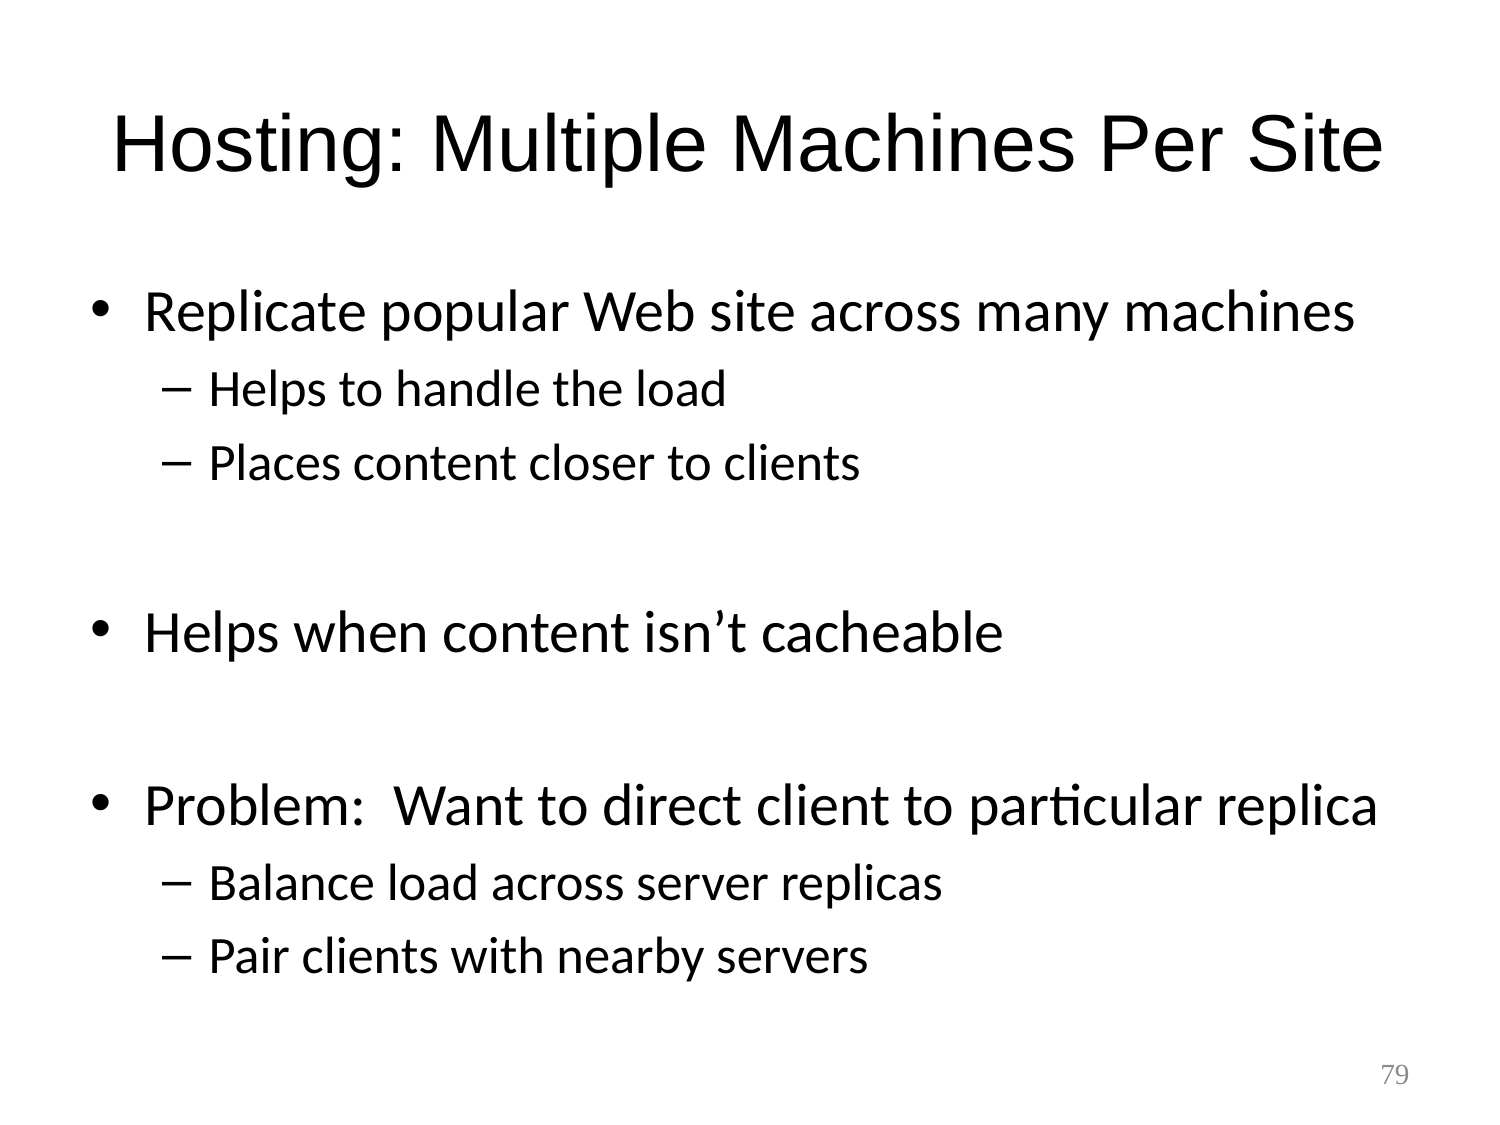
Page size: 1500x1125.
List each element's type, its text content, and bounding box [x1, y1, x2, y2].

slide_number 79 [1074, 1042, 1425, 1103]
title Hosting: Multiple Machines Per Site [75, 45, 1425, 233]
list Replicate popular Web site across many machines Helps to handle the load Places content closer to clients Helps when content isn’t cacheable Problem: Want to direct client to particular replica Balance load across server replicas Pair clients with nearby servers [75, 264, 1484, 1007]
